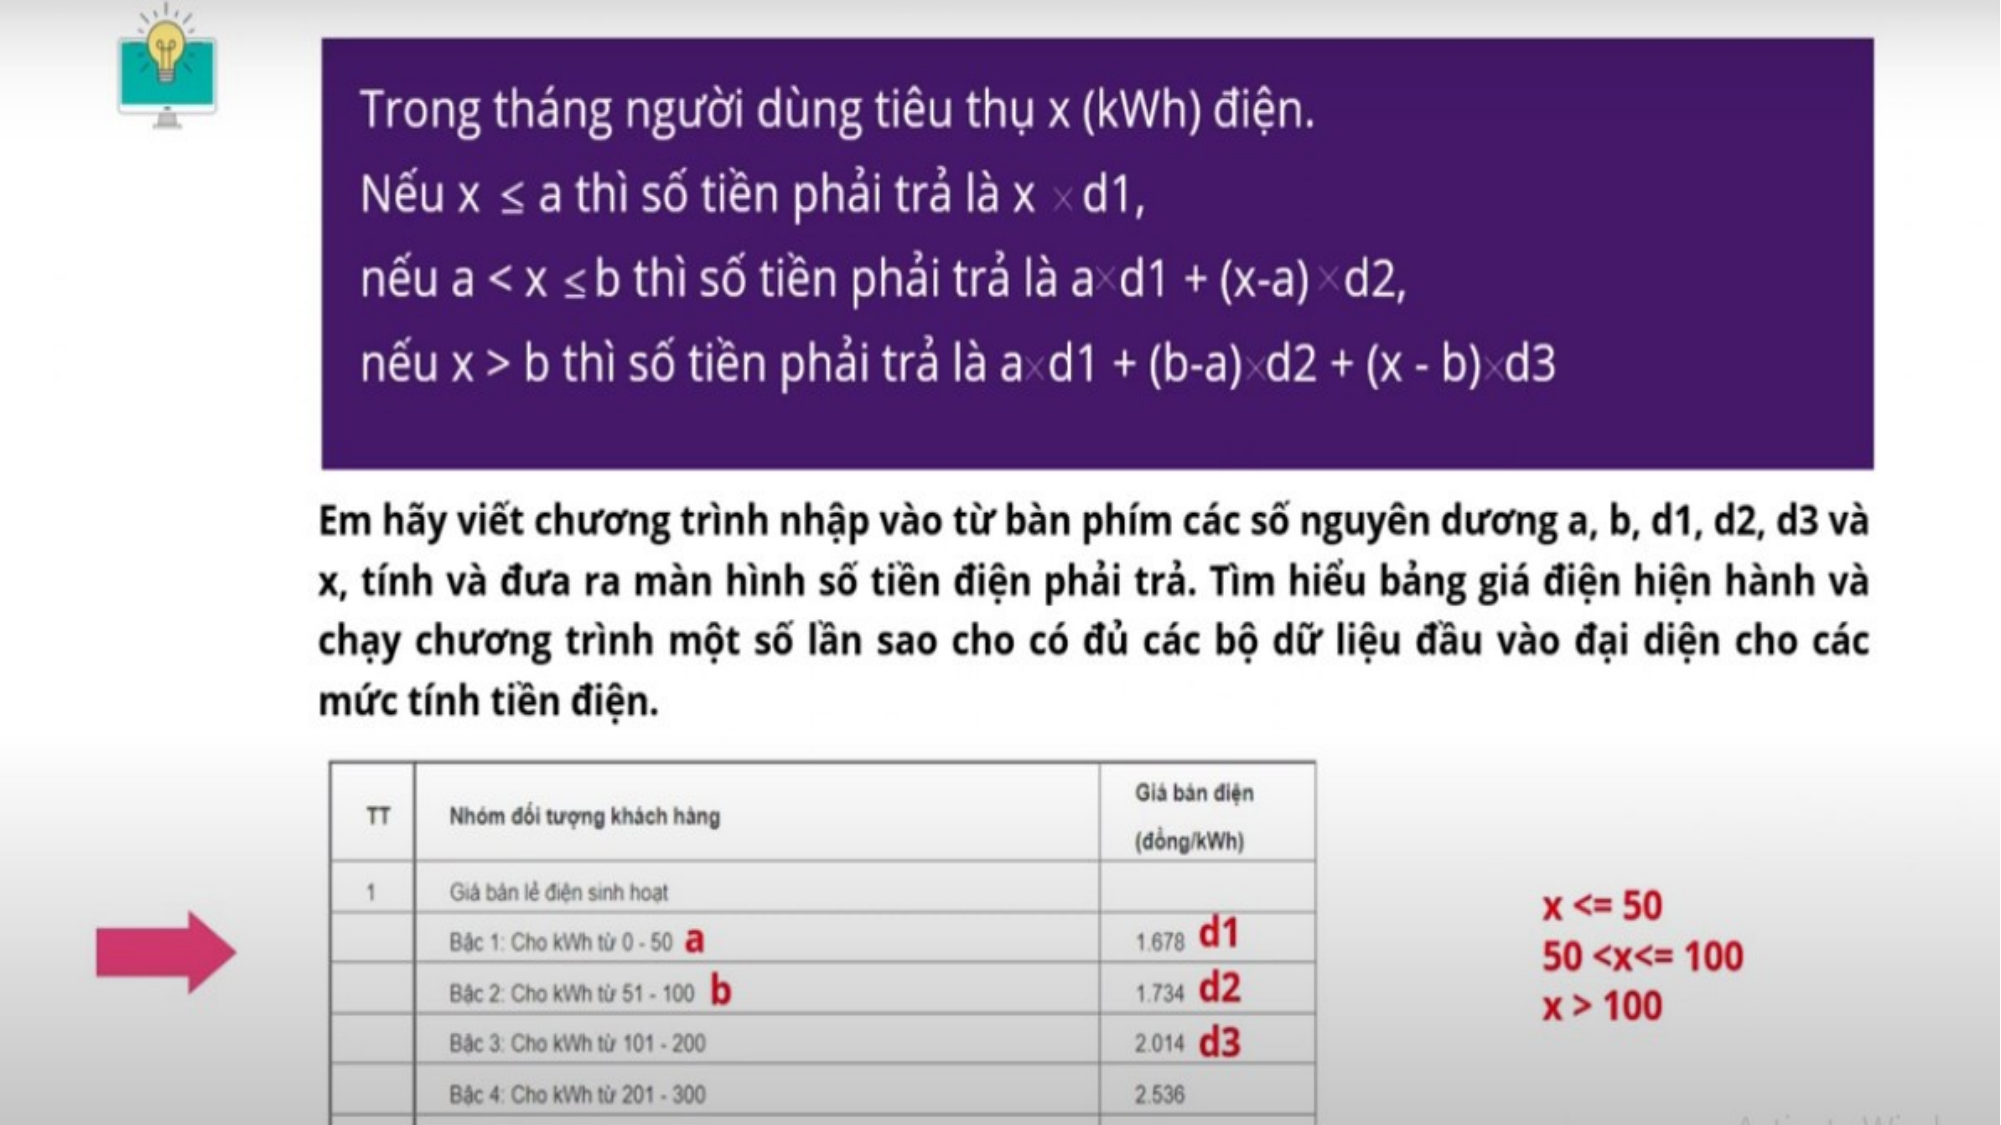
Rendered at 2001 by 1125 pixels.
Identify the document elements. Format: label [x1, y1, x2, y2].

list [0, 0, 2000, 1125]
